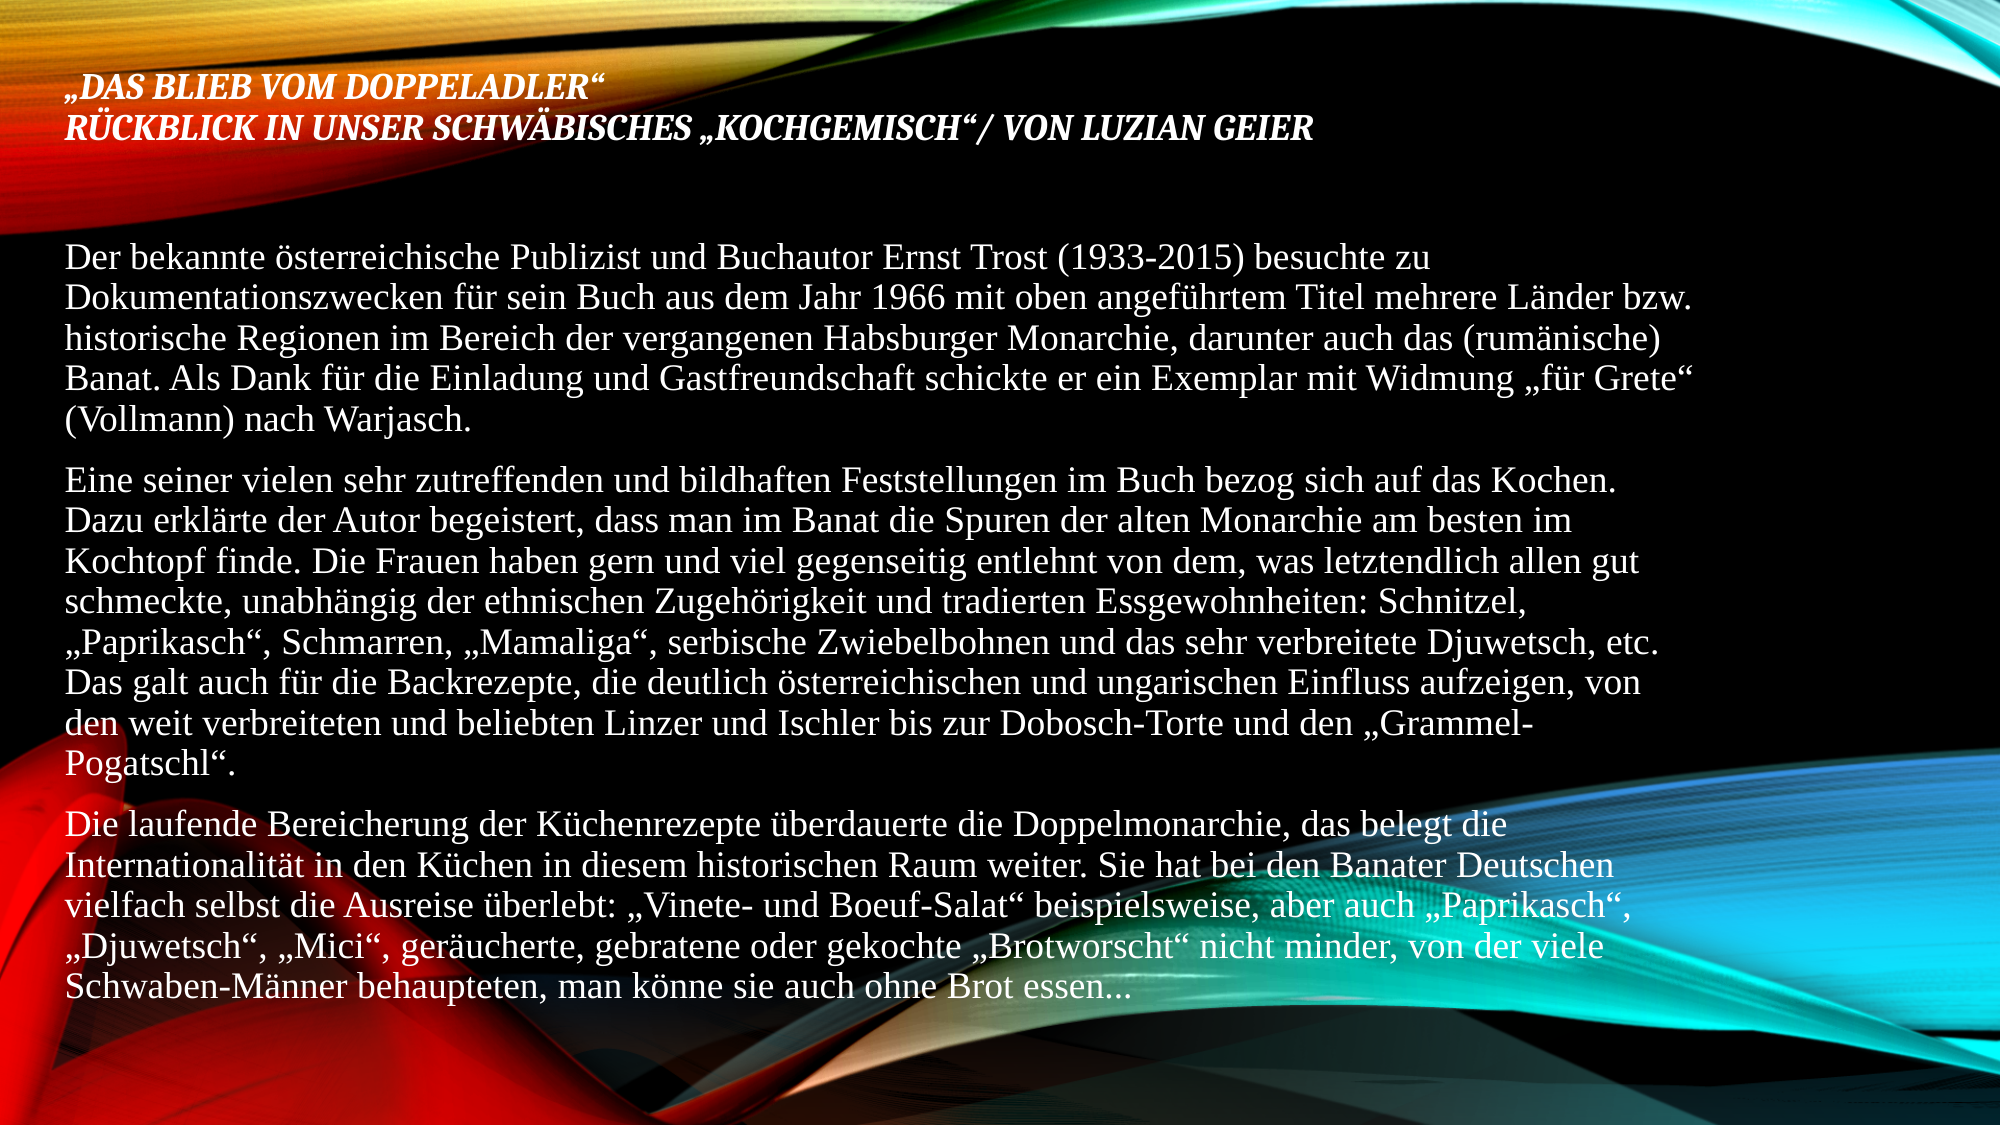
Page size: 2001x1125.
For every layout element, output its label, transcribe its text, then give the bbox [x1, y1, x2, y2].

picture [0, 0, 2000, 237]
subtitle Der bekannte österreichische Publizist und Buchautor Ernst Trost (1933-2015) besuchte zu Dokumentationszwecken für sein Buch aus dem Jahr 1966 mit oben angeführtem Titel mehrere Länder bzw. historische Regionen im Bereich der vergangenen Habsburger Monarchie, darunter auch das (rumänische) Banat. Als Dank für die Einladung und Gastfreundschaft schickte er ein Exemplar mit Widmung „für Grete“ (Vollmann) nach Warjasch. Eine seiner vielen sehr zutreffenden und bildhaften Feststellungen im Buch bezog sich auf das Kochen. Dazu erklärte der Autor begeistert, dass man im Banat die Spuren der alten Monarchie am besten im Kochtopf finde. Die Frauen haben gern und viel gegenseitig entlehnt von dem, was letztendlich allen gut schmeckte, unabhängig der ethnischen Zugehörigkeit und tradierten Essgewohnheiten: Schnitzel, „Paprikasch“, Schmarren, „Mamaliga“, serbische Zwiebelbohnen und das sehr verbreitete Djuwetsch, etc. Das galt auch für die Backrezepte, die deutlich österreichischen und ungarischen Einfluss aufzeigen, von den weit verbreiteten und beliebten Linzer und Ischler bis zur Dobosch-Torte und den „Grammel-Pogatschl“. Die laufende Bereicherung der Küchenrezepte überdauerte die Doppelmonarchie, das belegt die Internationalität in den Küchen in diesem historischen Raum weiter. Sie hat bei den Banater Deutschen vielfach selbst die Ausreise überlebt: „Vinete- und Boeuf-Salat“ beispielsweise, aber auch „Paprikasch“, „Djuwetsch“, „Mici“, geräucherte, gebratene oder gekochte „Brotworscht“ nicht minder, von der viele Schwaben-Männer behaupteten, man könne sie auch ohne Brot essen... [49, 163, 1722, 1021]
picture [0, 717, 2000, 1125]
title „Das blieb vom Doppeladler“ Rückblick in unser schwäbisches „Kochgemisch“/ Von Luzian Geier [49, 52, 1363, 163]
